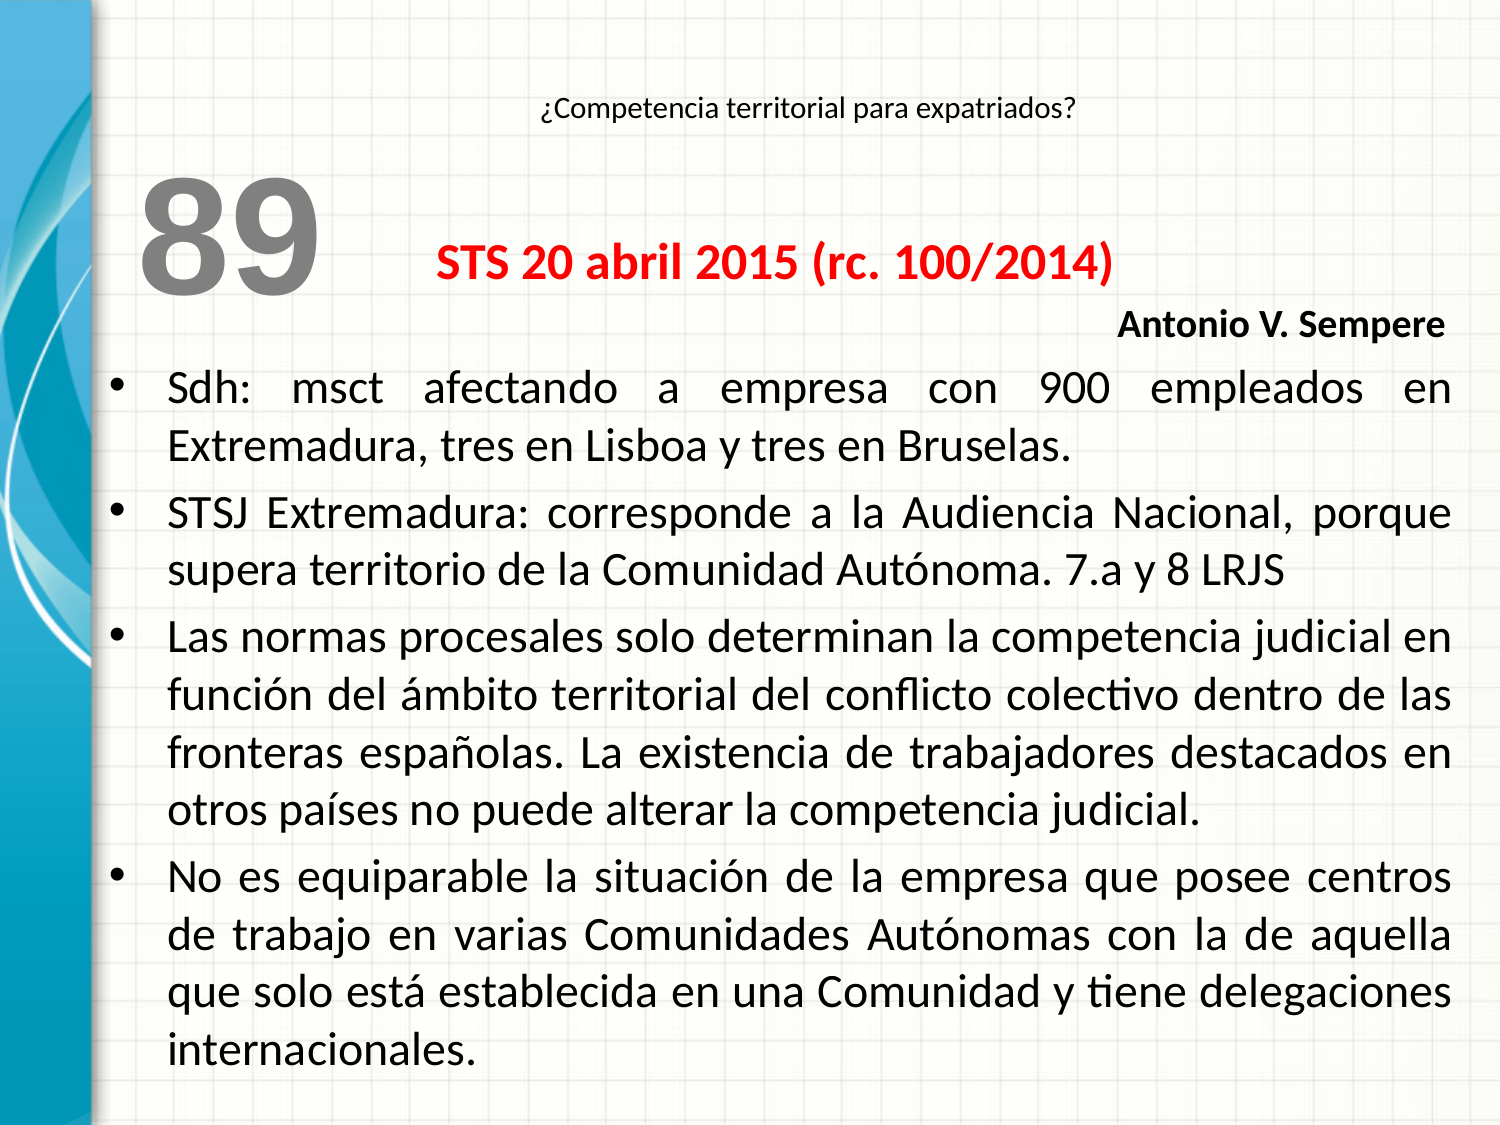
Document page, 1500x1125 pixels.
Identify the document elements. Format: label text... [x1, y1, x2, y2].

text_box 89 [76, 120, 361, 336]
title ¿Competencia territorial para expatriados? [164, 42, 1453, 209]
picture [0, 0, 1500, 1125]
list STS 20 abril 2015 (rc. 100/2014) Antonio V. Sempere Sdh: msct afectando a empresa con 900 empleados en Extremadura, tres en Lisboa y tres en Bruselas. STSJ Extremadura: corresponde a la Audiencia Nacional, porque supera territorio de la Comunidad Autónoma. 7.a y 8 LRJS Las normas procesales solo determinan la competencia judicial en función del ámbito territorial del conflicto colectivo dentro de las fronteras españolas. La existencia de trabajadores destacados en otros países no puede alterar la competencia judicial. No es equiparable la situación de la empresa que posee centros de trabajo en varias Comunidades Autónomas con la de aquella que solo está establecida en una Comunidad y tiene delegaciones internacionales. [93, 219, 1471, 1094]
